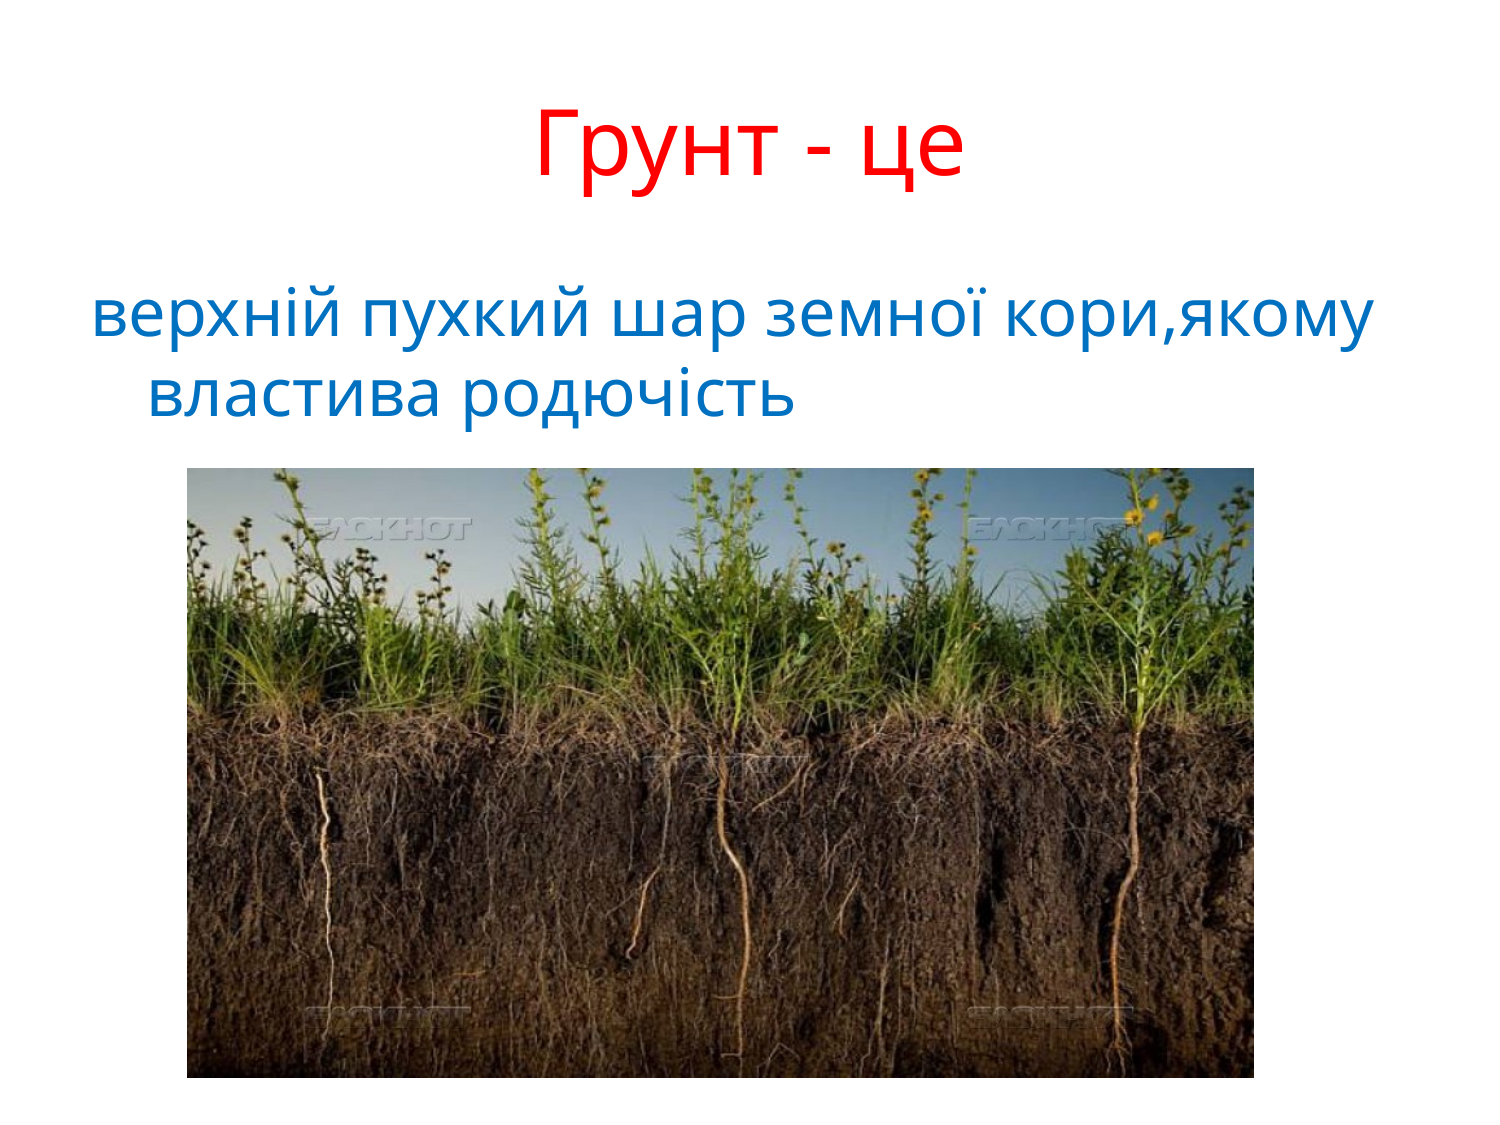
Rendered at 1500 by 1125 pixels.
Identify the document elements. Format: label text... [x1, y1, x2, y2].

picture [187, 468, 1255, 1079]
list верхній пухкий шар земної кори,якому властива родючість [75, 262, 1425, 1005]
title Грунт - це [75, 45, 1425, 233]
